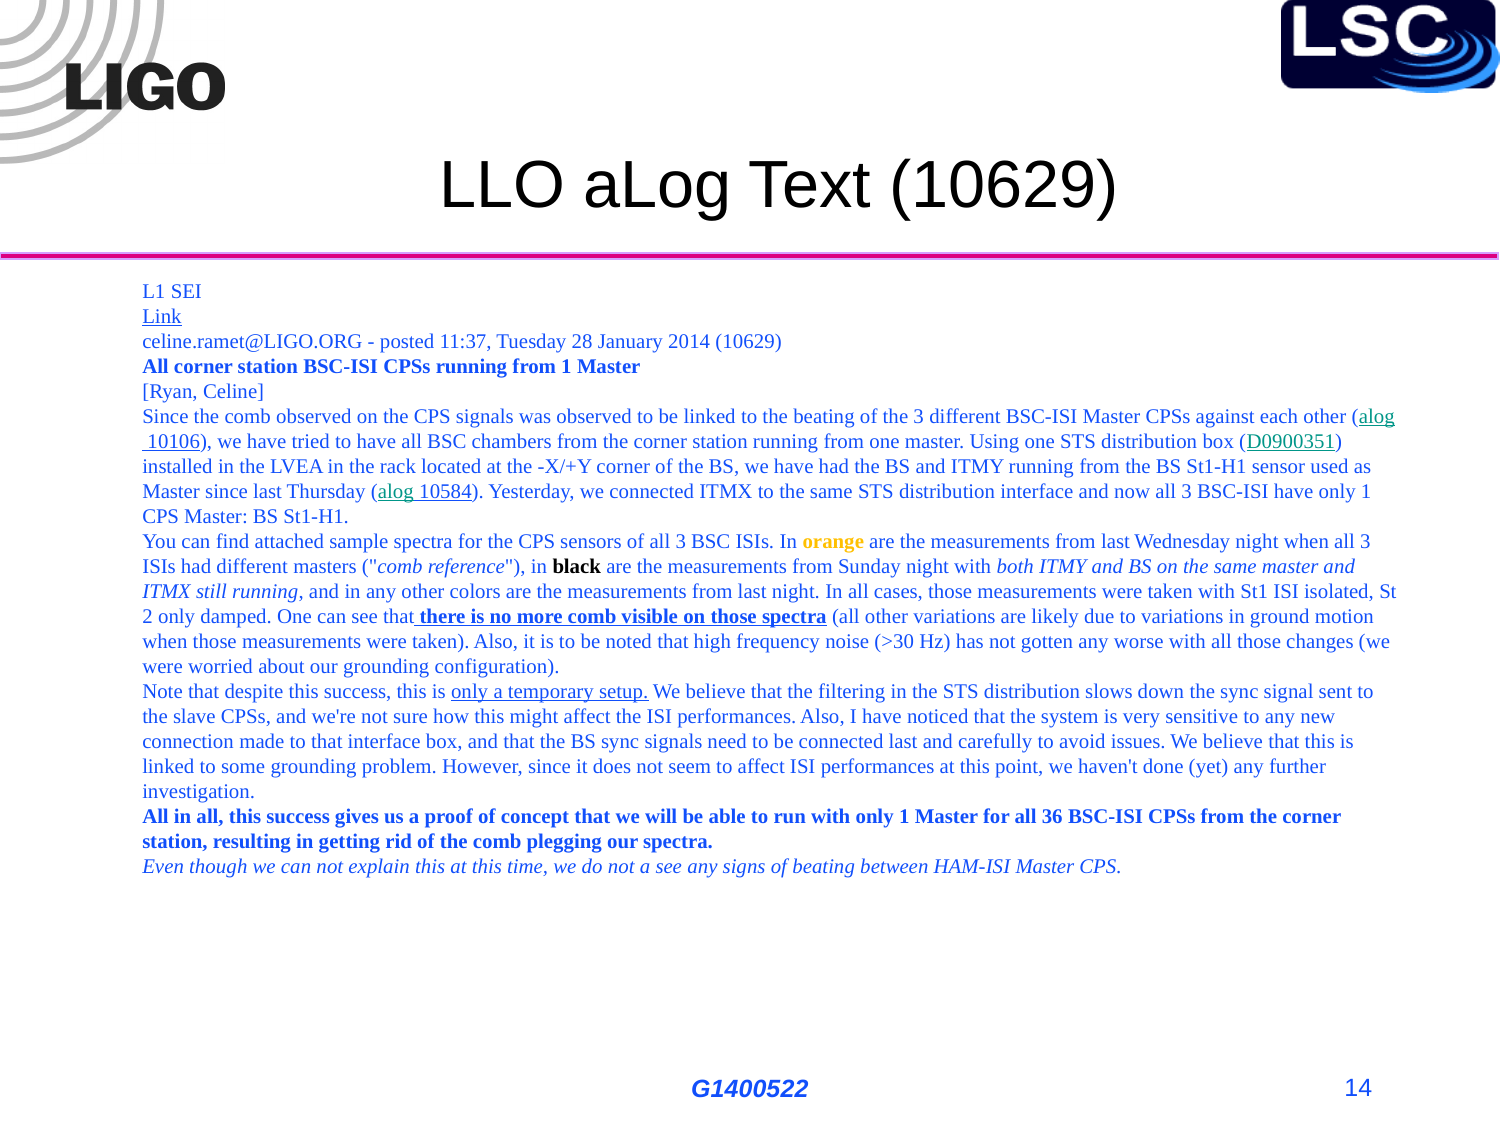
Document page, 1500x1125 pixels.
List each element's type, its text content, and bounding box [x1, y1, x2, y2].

slide_number 14 [1074, 1064, 1388, 1110]
picture [1281, 0, 1500, 93]
footer G1400522 [512, 1064, 988, 1110]
text_box L1 SEI Link celine.ramet@LIGO.ORG - posted 11:37, Tuesday 28 January 2014 (10629) All corner station BSC-ISI CPSs running from 1 Master [Ryan, Celine] Since the comb observed on the CPS signals was observed to be linked to the beating of the 3 different BSC-ISI Master CPSs against each other (alog 10106), we have tried to have all BSC chambers from the corner station running from one master. Using one STS distribution box (D0900351) installed in the LVEA in the rack located at the -X/+Y corner of the BS, we have had the BS and ITMY running from the BS St1-H1 sensor used as Master since last Thursday (alog 10584). Yesterday, we connected ITMX to the same STS distribution interface and now all 3 BSC-ISI have only 1 CPS Master: BS St1-H1. You can find attached sample spectra for the CPS sensors of all 3 BSC ISIs. In orange are the measurements from last Wednesday night when all 3 ISIs had different masters ("comb reference"), in black are the measurements from Sunday night with both ITMY and BS on the same master and ITMX still running, and in any other colors are the measurements from last night. In all cases, those measurements were taken with St1 ISI isolated, St 2 only damped. One can see that there is no more comb visible on those spectra (all other variations are likely due to variations in ground motion when those measurements were taken). Also, it is to be noted that high frequency noise (>30 Hz) has not gotten any worse with all those changes (we were worried about our grounding configuration). Note that despite this success, this is only a temporary setup. We believe that the filtering in the STS distribution slows down the sync signal sent to the slave CPSs, and we're not sure how this might affect the ISI performances. Also, I have noticed that the system is very sensitive to any new connection made to that interface box, and that the BS sync signals need to be connected last and carefully to avoid issues. We believe that this is linked to some grounding problem. However, since it does not seem to affect ISI performances at this point, we haven't done (yet) any further investigation. All in all, this success gives us a proof of concept that we will be able to run with only 1 Master for all 36 BSC-ISI CPSs from the corner station, resulting in getting rid of the comb plegging our spectra. Even though we can not explain this at this time, we do not a see any signs of beating between HAM-ISI Master CPS. [127, 270, 1417, 885]
picture [0, 0, 225, 164]
title LLO aLog Text (10629) [185, 40, 1374, 229]
